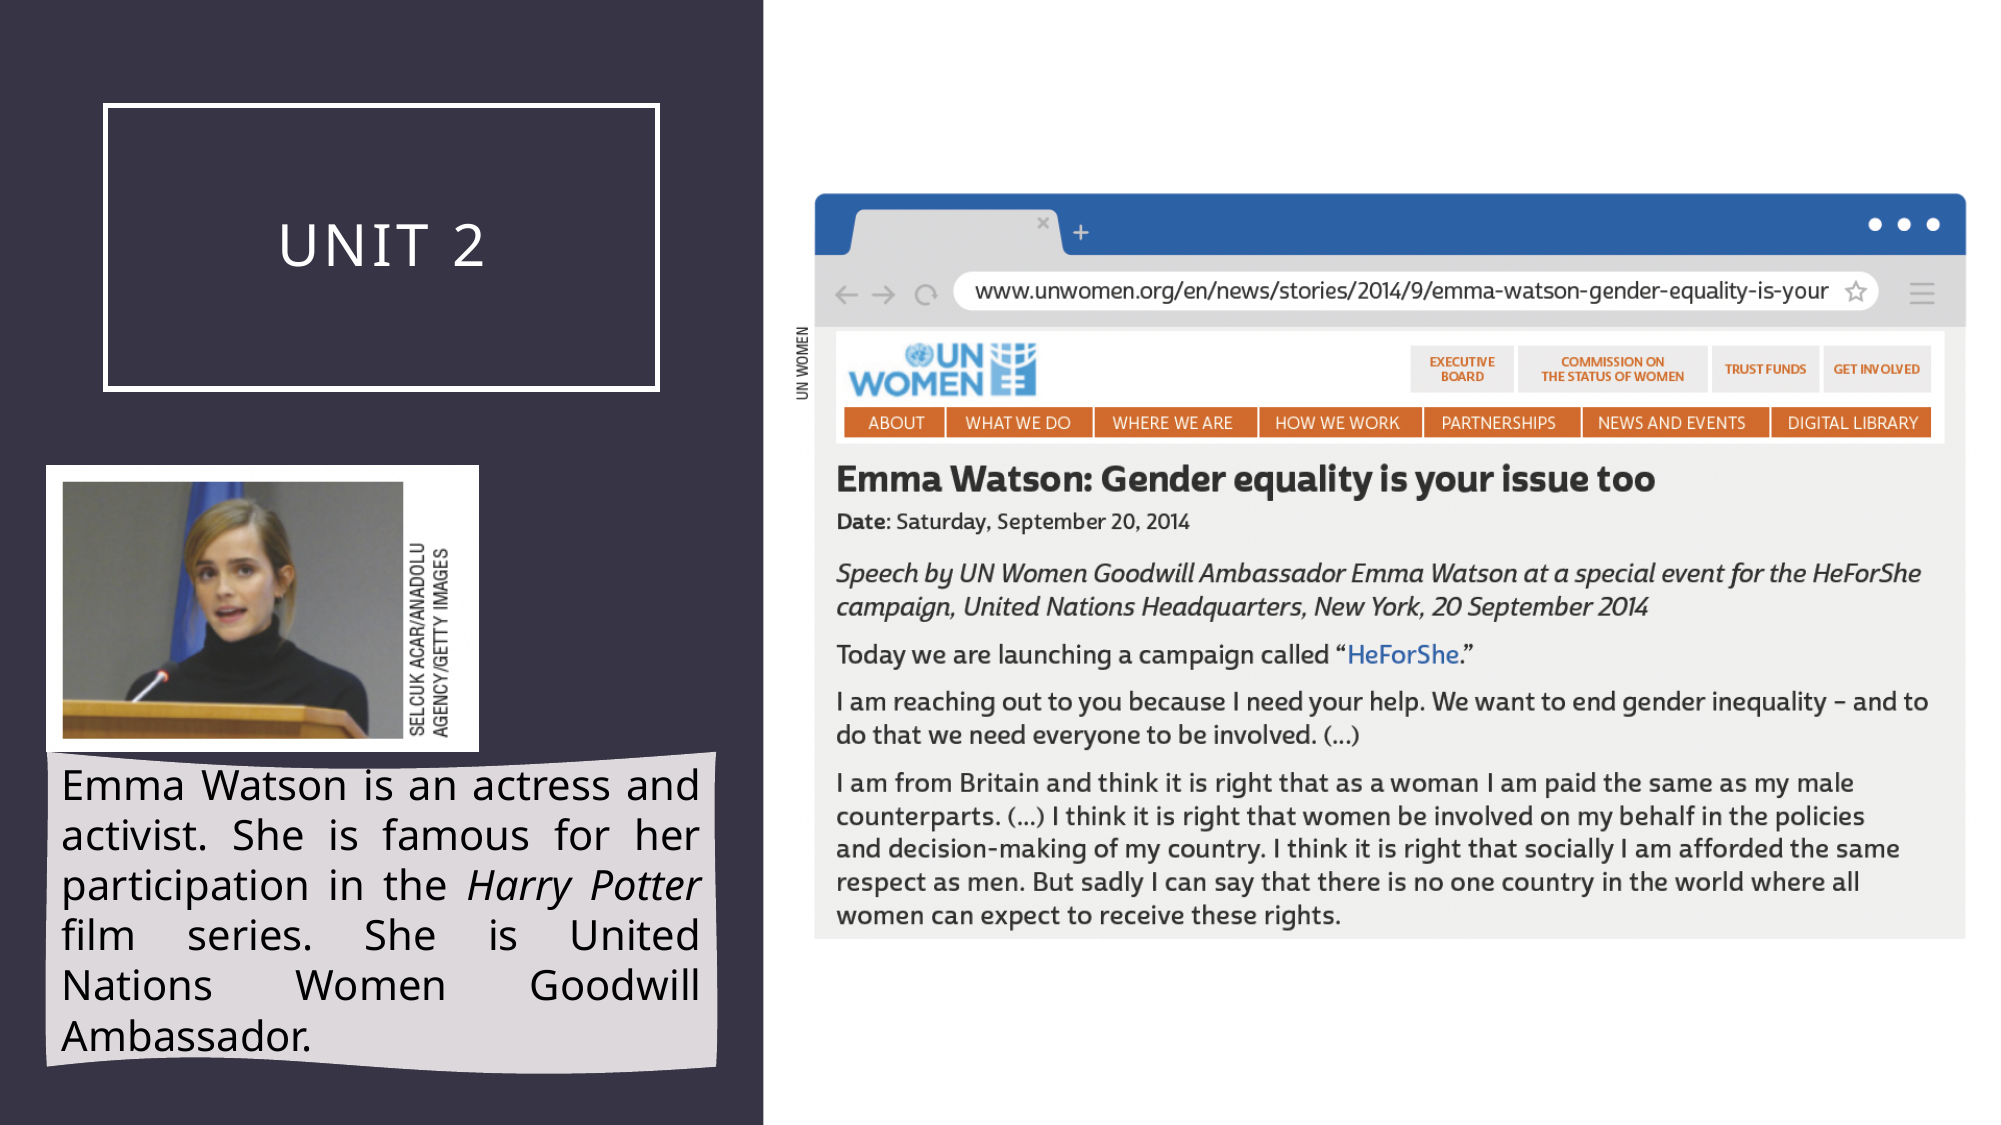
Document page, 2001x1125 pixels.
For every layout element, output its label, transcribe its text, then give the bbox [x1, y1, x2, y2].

picture [785, 183, 1978, 942]
picture [46, 465, 480, 752]
text_box [0, 0, 764, 1125]
text_box Emma Watson is an actress and activist. She is famous for her participation in the Harry Potter film series. She is United Nations Women Goodwill Ambassador. [45, 747, 725, 1074]
text_box [764, 0, 2000, 1125]
title UNIT 2 [103, 103, 660, 392]
